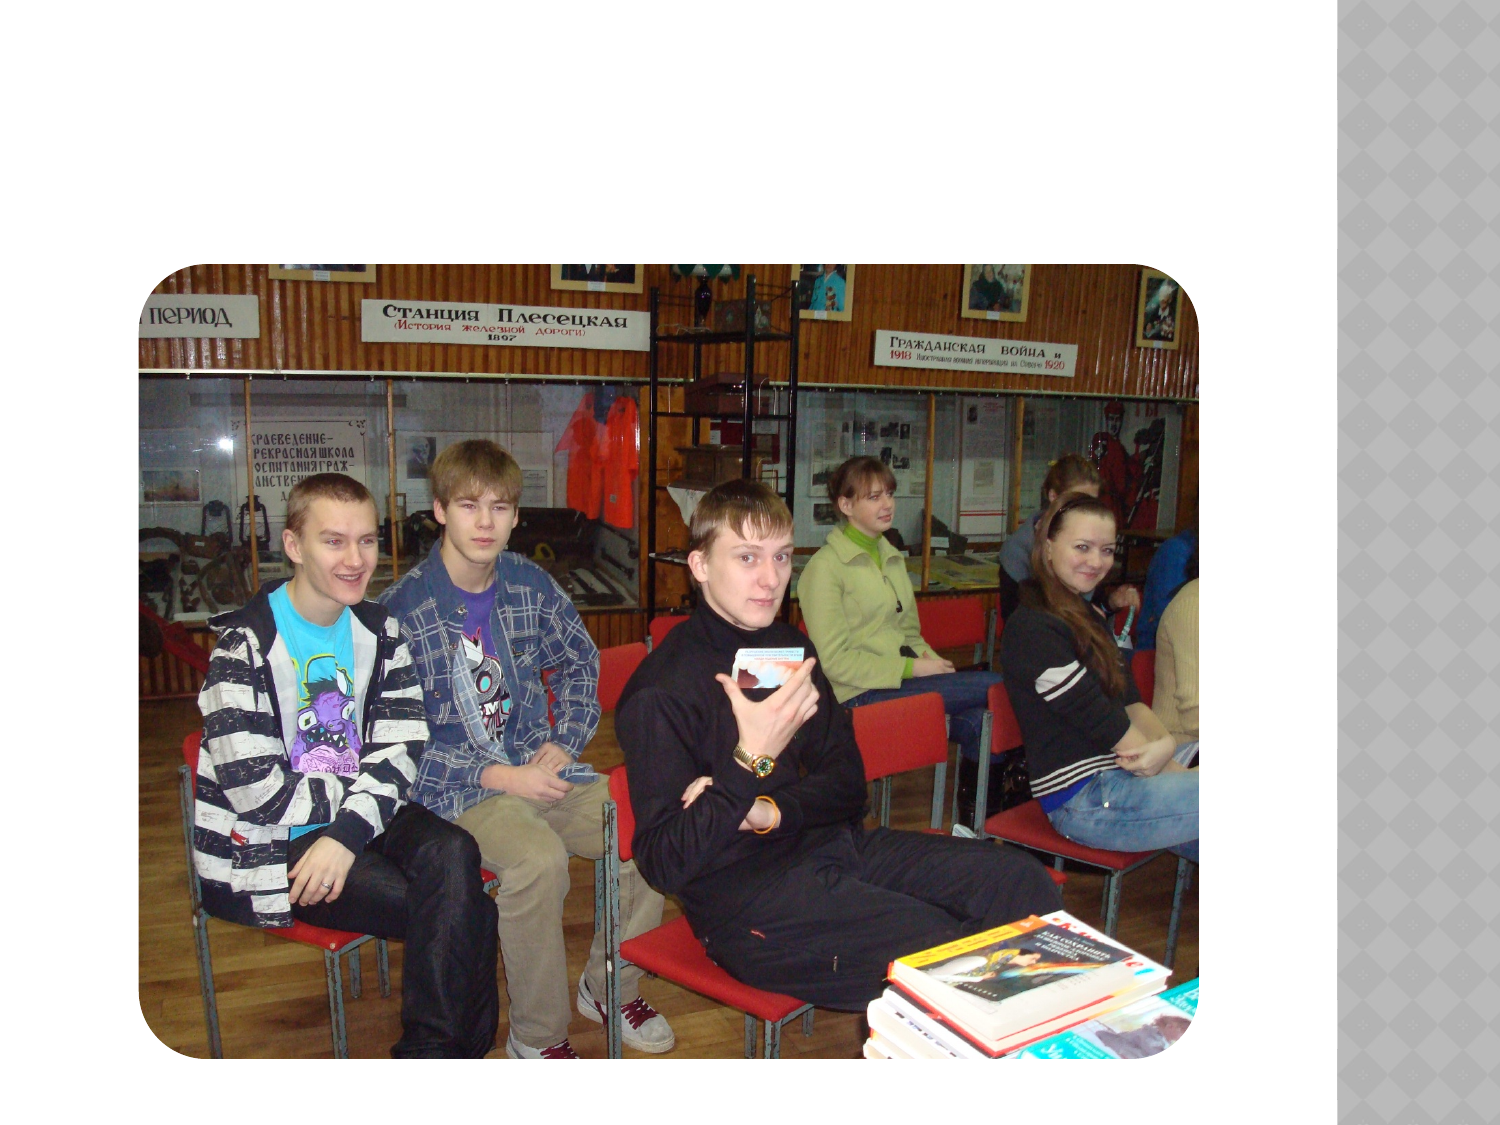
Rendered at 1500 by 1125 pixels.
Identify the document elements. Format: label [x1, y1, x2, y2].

list [138, 263, 1200, 1060]
